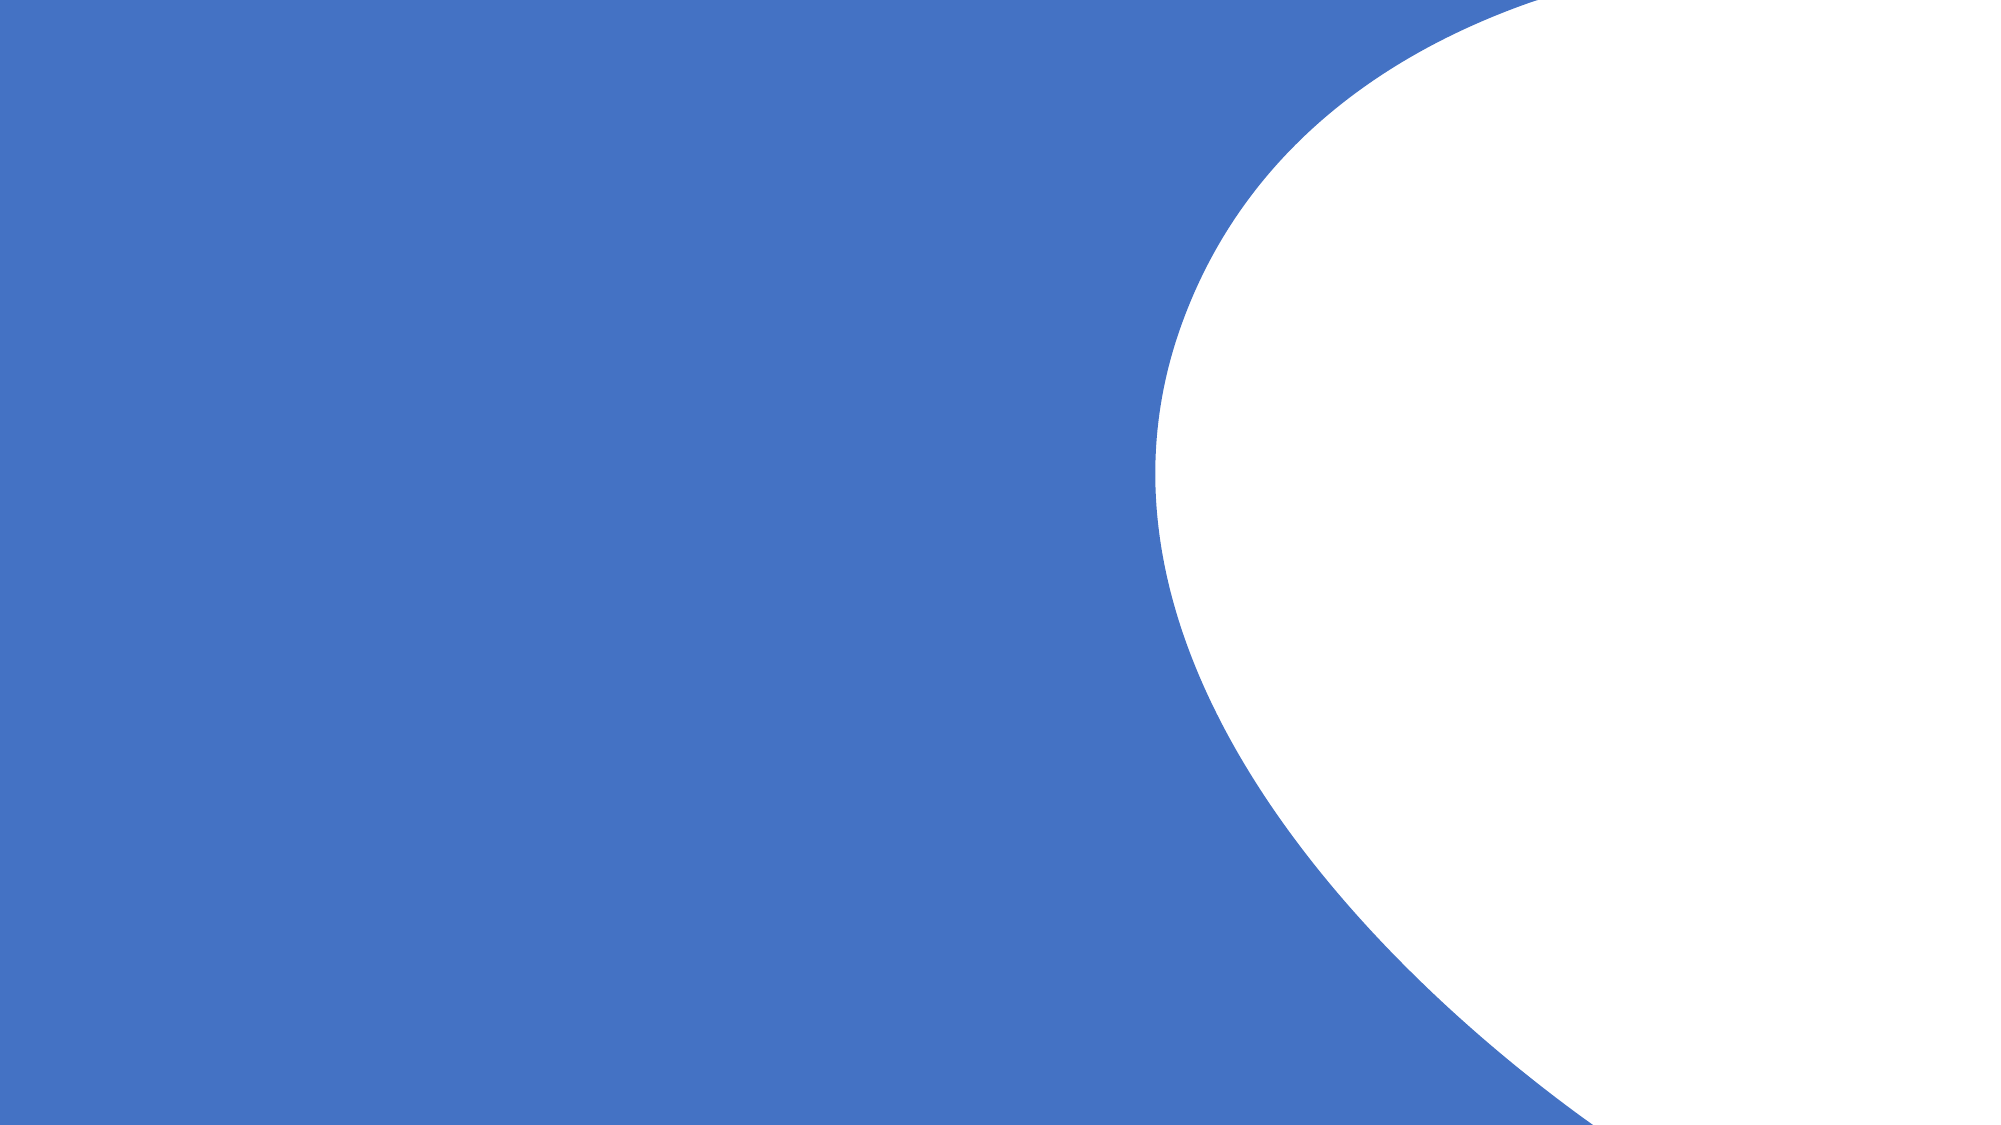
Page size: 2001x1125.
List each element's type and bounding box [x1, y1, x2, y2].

text_box [0, 0, 1595, 1125]
